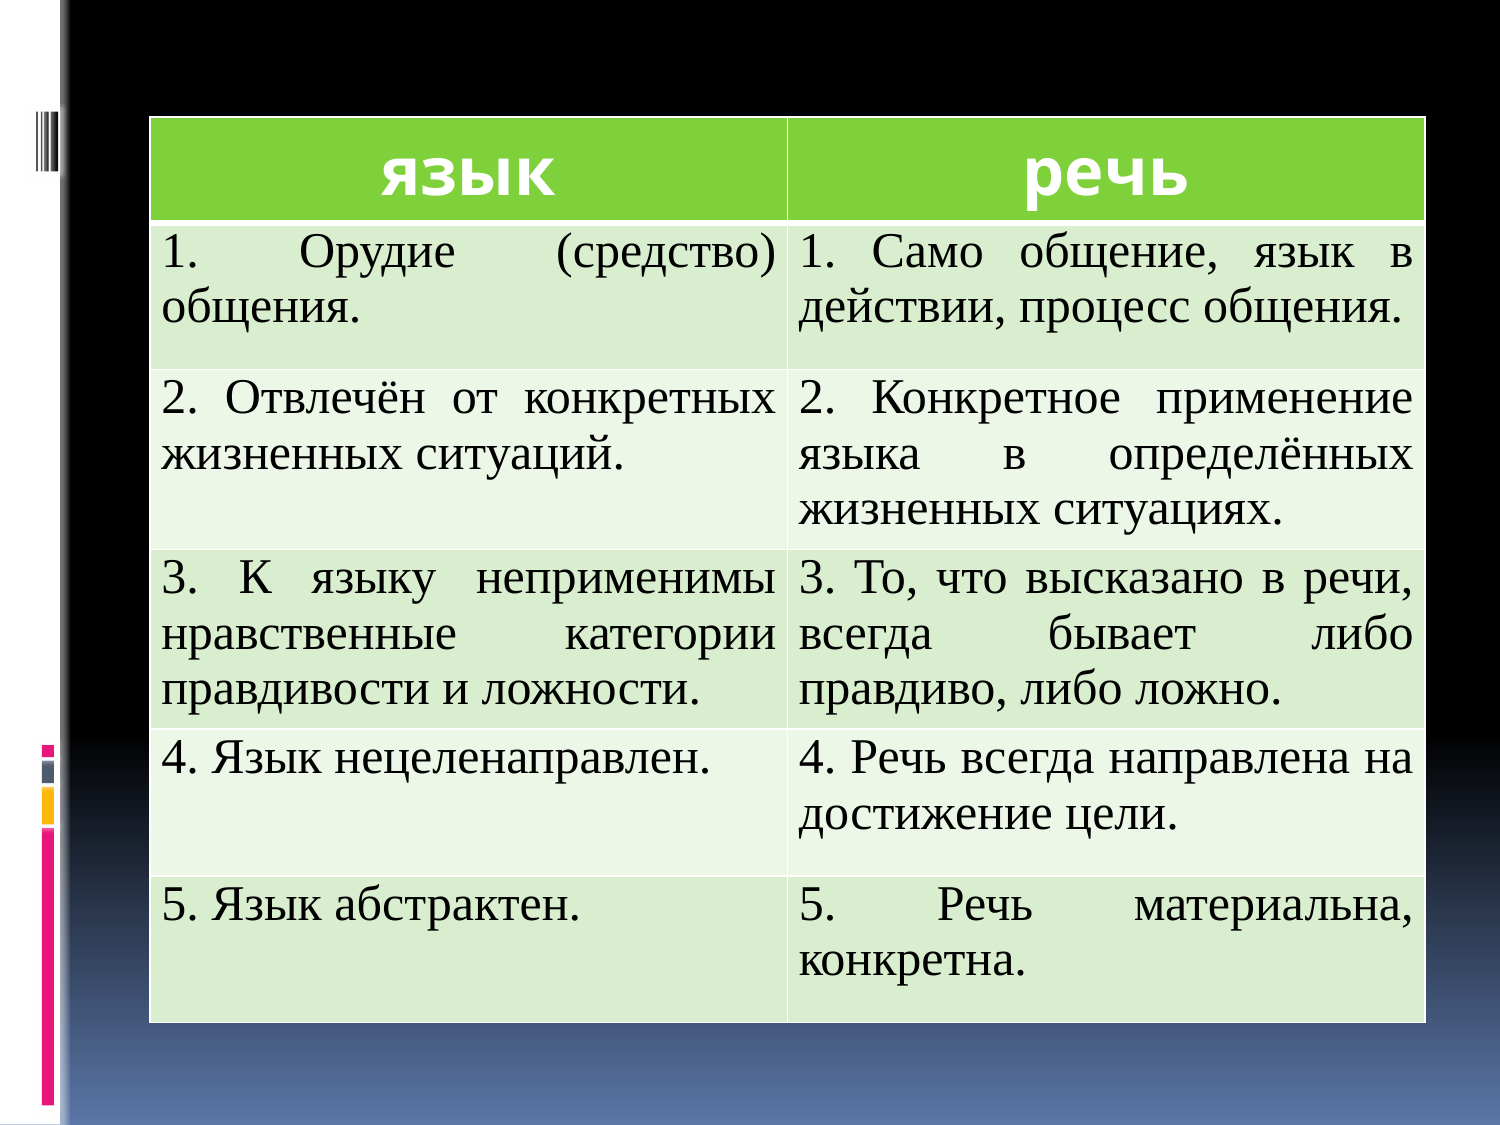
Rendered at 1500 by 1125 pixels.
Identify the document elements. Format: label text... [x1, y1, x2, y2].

table_cell 2. Отвлечён от конкретных жизненных ситуаций. [151, 370, 787, 549]
table_cell 5. Язык абстрактен. [151, 877, 787, 1022]
table_header речь [788, 118, 1424, 220]
table_header язык [151, 118, 787, 220]
table_cell 4. Язык нецеленаправлен. [151, 730, 787, 875]
table_cell 2. Конкретное применение языка в определённых жизненных ситуациях. [788, 370, 1424, 549]
table_cell 5. Речь материальна, конкретна. [788, 877, 1424, 1022]
table_cell 1. Само общение, язык в действии, процесс общения. [788, 226, 1424, 369]
table_cell 4. Речь всегда направлена на достижение цели. [788, 730, 1424, 875]
table_cell 3. К языку неприменимы нравственные категории правдивости и ложности. [151, 550, 787, 728]
table_cell 3. То, что высказано в речи, всегда бывает либо правдиво, либо ложно. [788, 550, 1424, 728]
table_cell 1. Орудие (средство) общения. [151, 226, 787, 369]
